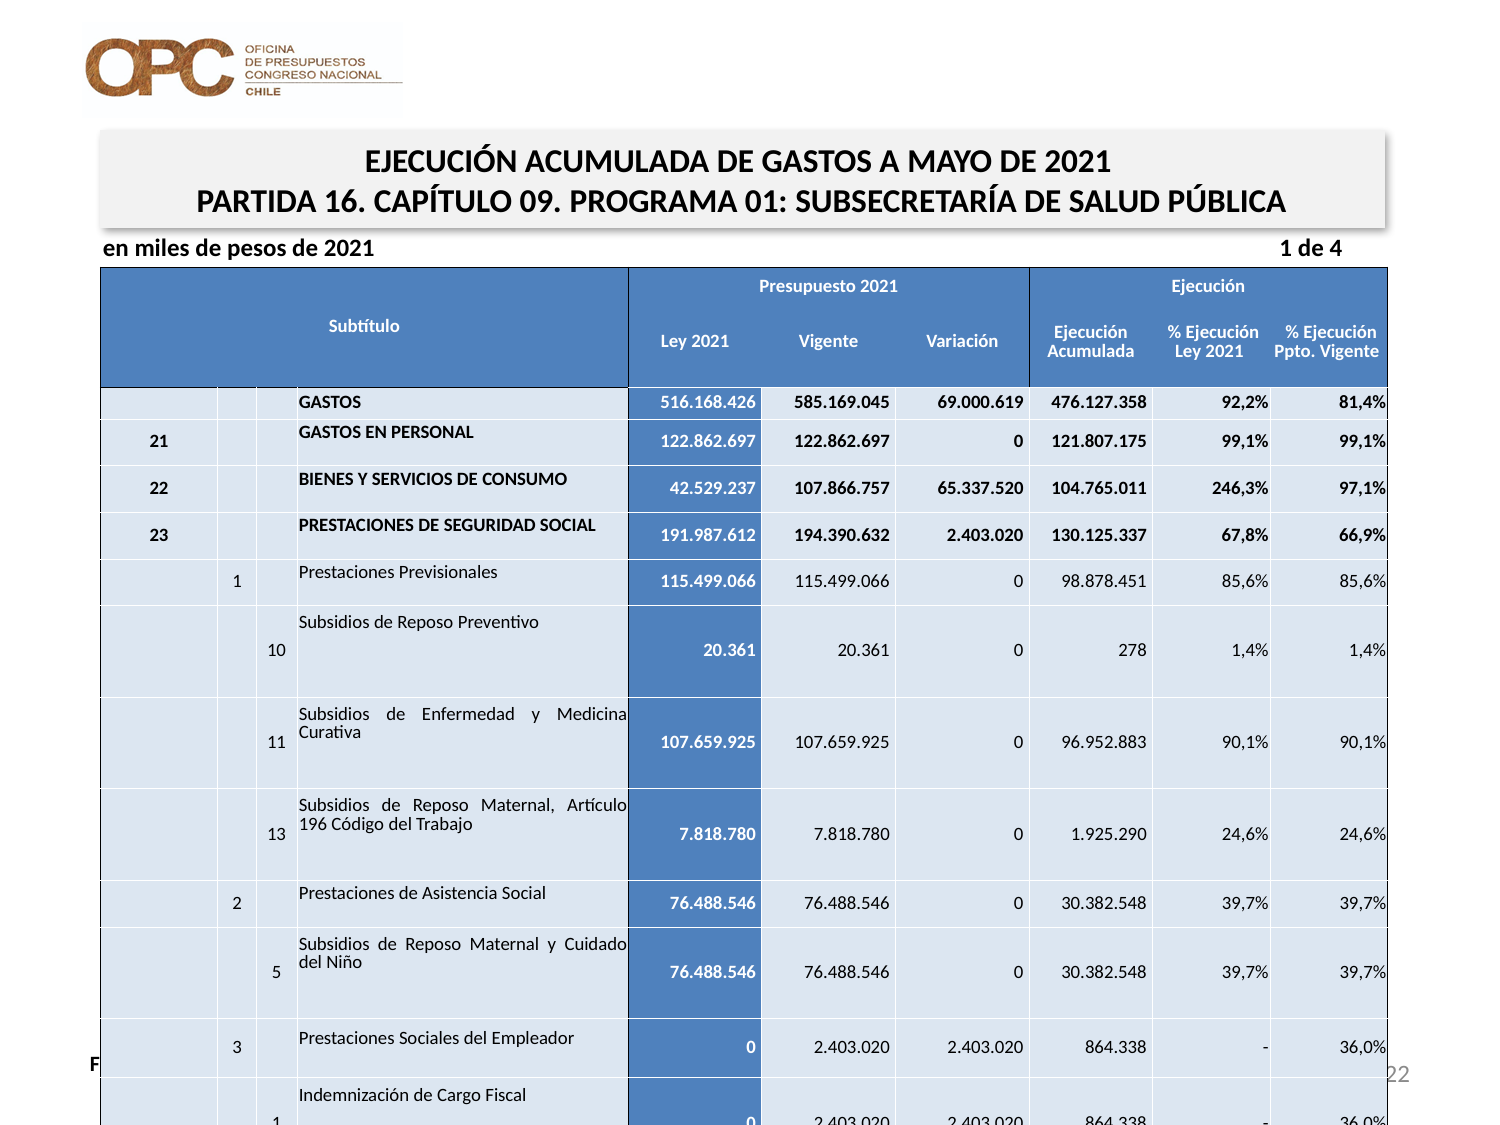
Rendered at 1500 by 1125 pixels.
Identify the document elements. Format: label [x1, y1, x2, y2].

table_cell [896, 928, 1029, 1018]
table_cell [257, 1019, 297, 1077]
table_cell [762, 420, 895, 465]
table_cell [257, 466, 297, 512]
table_cell [218, 420, 256, 465]
table_cell [762, 1078, 895, 1125]
picture [82, 22, 403, 118]
table_cell [762, 928, 895, 1018]
table_cell [257, 928, 297, 1018]
table_cell [218, 789, 256, 880]
table_cell [298, 606, 628, 697]
table_cell [762, 466, 895, 512]
table_cell [1153, 928, 1270, 1018]
table_cell [1030, 928, 1152, 1018]
table_cell [896, 420, 1029, 465]
table_cell [1030, 1019, 1152, 1077]
table_cell [1153, 560, 1270, 605]
table_cell [762, 789, 895, 880]
table_cell [762, 698, 895, 788]
table_cell [257, 513, 297, 559]
table_cell [257, 388, 297, 419]
table_cell [1271, 560, 1387, 605]
table_cell [762, 388, 895, 419]
table_cell [762, 881, 895, 927]
table_cell [896, 388, 1029, 419]
table_cell [101, 466, 217, 512]
table_cell [1030, 1078, 1152, 1125]
table_cell [298, 1019, 628, 1077]
table_cell [629, 297, 1029, 387]
table_cell [629, 881, 761, 927]
table_cell [218, 928, 256, 1018]
table_header [629, 268, 1029, 297]
table_cell [629, 388, 761, 419]
table_cell [218, 560, 256, 605]
table_cell [1153, 1019, 1270, 1077]
table_cell [101, 789, 217, 880]
table_cell [257, 1078, 297, 1125]
table_cell [298, 928, 628, 1018]
table_cell [1153, 388, 1270, 419]
table_cell [1271, 1078, 1387, 1125]
table_cell [1153, 513, 1270, 559]
table_cell [257, 560, 297, 605]
table_cell [1030, 698, 1152, 788]
table_cell [1271, 466, 1387, 512]
table_cell [1271, 606, 1387, 697]
table_cell [298, 881, 628, 927]
table_cell [629, 1078, 761, 1125]
table_cell [629, 1019, 761, 1077]
table_cell [298, 789, 628, 880]
table_cell [762, 1019, 895, 1077]
table_cell [101, 513, 217, 559]
table_cell [896, 606, 1029, 697]
table_cell [896, 560, 1029, 605]
table_cell [1030, 881, 1152, 927]
table_header [101, 268, 628, 387]
table_cell [1030, 513, 1152, 559]
table_cell [1153, 1078, 1270, 1125]
table_cell [101, 560, 217, 605]
table_cell [1271, 789, 1387, 880]
table_cell [1030, 560, 1152, 605]
table_cell [101, 420, 217, 465]
slide_number [1388, 1042, 1425, 1103]
table_cell [298, 466, 628, 512]
table_cell [896, 1019, 1029, 1077]
table_cell [629, 698, 761, 788]
table_cell [101, 928, 217, 1018]
table_cell [896, 881, 1029, 927]
table_cell [1271, 1019, 1387, 1077]
table_cell [896, 789, 1029, 880]
table_cell [1153, 881, 1270, 927]
table_cell [218, 698, 256, 788]
table_cell [101, 1078, 217, 1125]
table_cell [1153, 466, 1270, 512]
table_cell [629, 466, 761, 512]
table_cell [218, 881, 256, 927]
table_cell [257, 420, 297, 465]
table_cell [629, 513, 761, 559]
table_cell [629, 420, 761, 465]
table_cell [1030, 606, 1152, 697]
table_cell [218, 466, 256, 512]
table_cell [1271, 698, 1387, 788]
table_cell [1153, 789, 1270, 880]
table_cell [101, 698, 217, 788]
table_cell [101, 388, 217, 419]
table_cell [101, 881, 217, 927]
table_cell [298, 1078, 628, 1125]
table_cell [218, 606, 256, 697]
table_cell [896, 466, 1029, 512]
table_cell [762, 513, 895, 559]
table_header [1030, 268, 1387, 297]
table_cell [298, 388, 628, 419]
table_cell [1030, 297, 1387, 387]
table_cell [629, 560, 761, 605]
table_cell [629, 606, 761, 697]
table_cell [1271, 881, 1387, 927]
table_cell [1153, 606, 1270, 697]
table_cell [1030, 388, 1152, 419]
table_cell [218, 1019, 256, 1077]
table_cell [1271, 388, 1387, 419]
table_cell [762, 560, 895, 605]
table_cell [101, 606, 217, 697]
table_cell [257, 698, 297, 788]
table_cell [257, 881, 297, 927]
table_cell [218, 513, 256, 559]
table_cell [257, 606, 297, 697]
table_cell [1271, 420, 1387, 465]
table_cell [629, 789, 761, 880]
table_cell [298, 513, 628, 559]
table_cell [218, 388, 256, 419]
table_cell [101, 1019, 217, 1077]
table_cell [629, 928, 761, 1018]
table_cell [896, 513, 1029, 559]
table_cell [896, 698, 1029, 788]
table_cell [298, 420, 628, 465]
table_cell [218, 1078, 256, 1125]
table_cell [298, 560, 628, 605]
table_cell [1153, 420, 1270, 465]
table_cell [1030, 420, 1152, 465]
table_cell [1271, 513, 1387, 559]
table_cell [1030, 466, 1152, 512]
table_cell [298, 698, 628, 788]
table_cell [257, 789, 297, 880]
table_cell [1153, 698, 1270, 788]
text_box [88, 131, 1400, 279]
table_cell [762, 606, 895, 697]
table_cell [896, 1078, 1029, 1125]
table_cell [1271, 928, 1387, 1018]
table_cell [1030, 789, 1152, 880]
